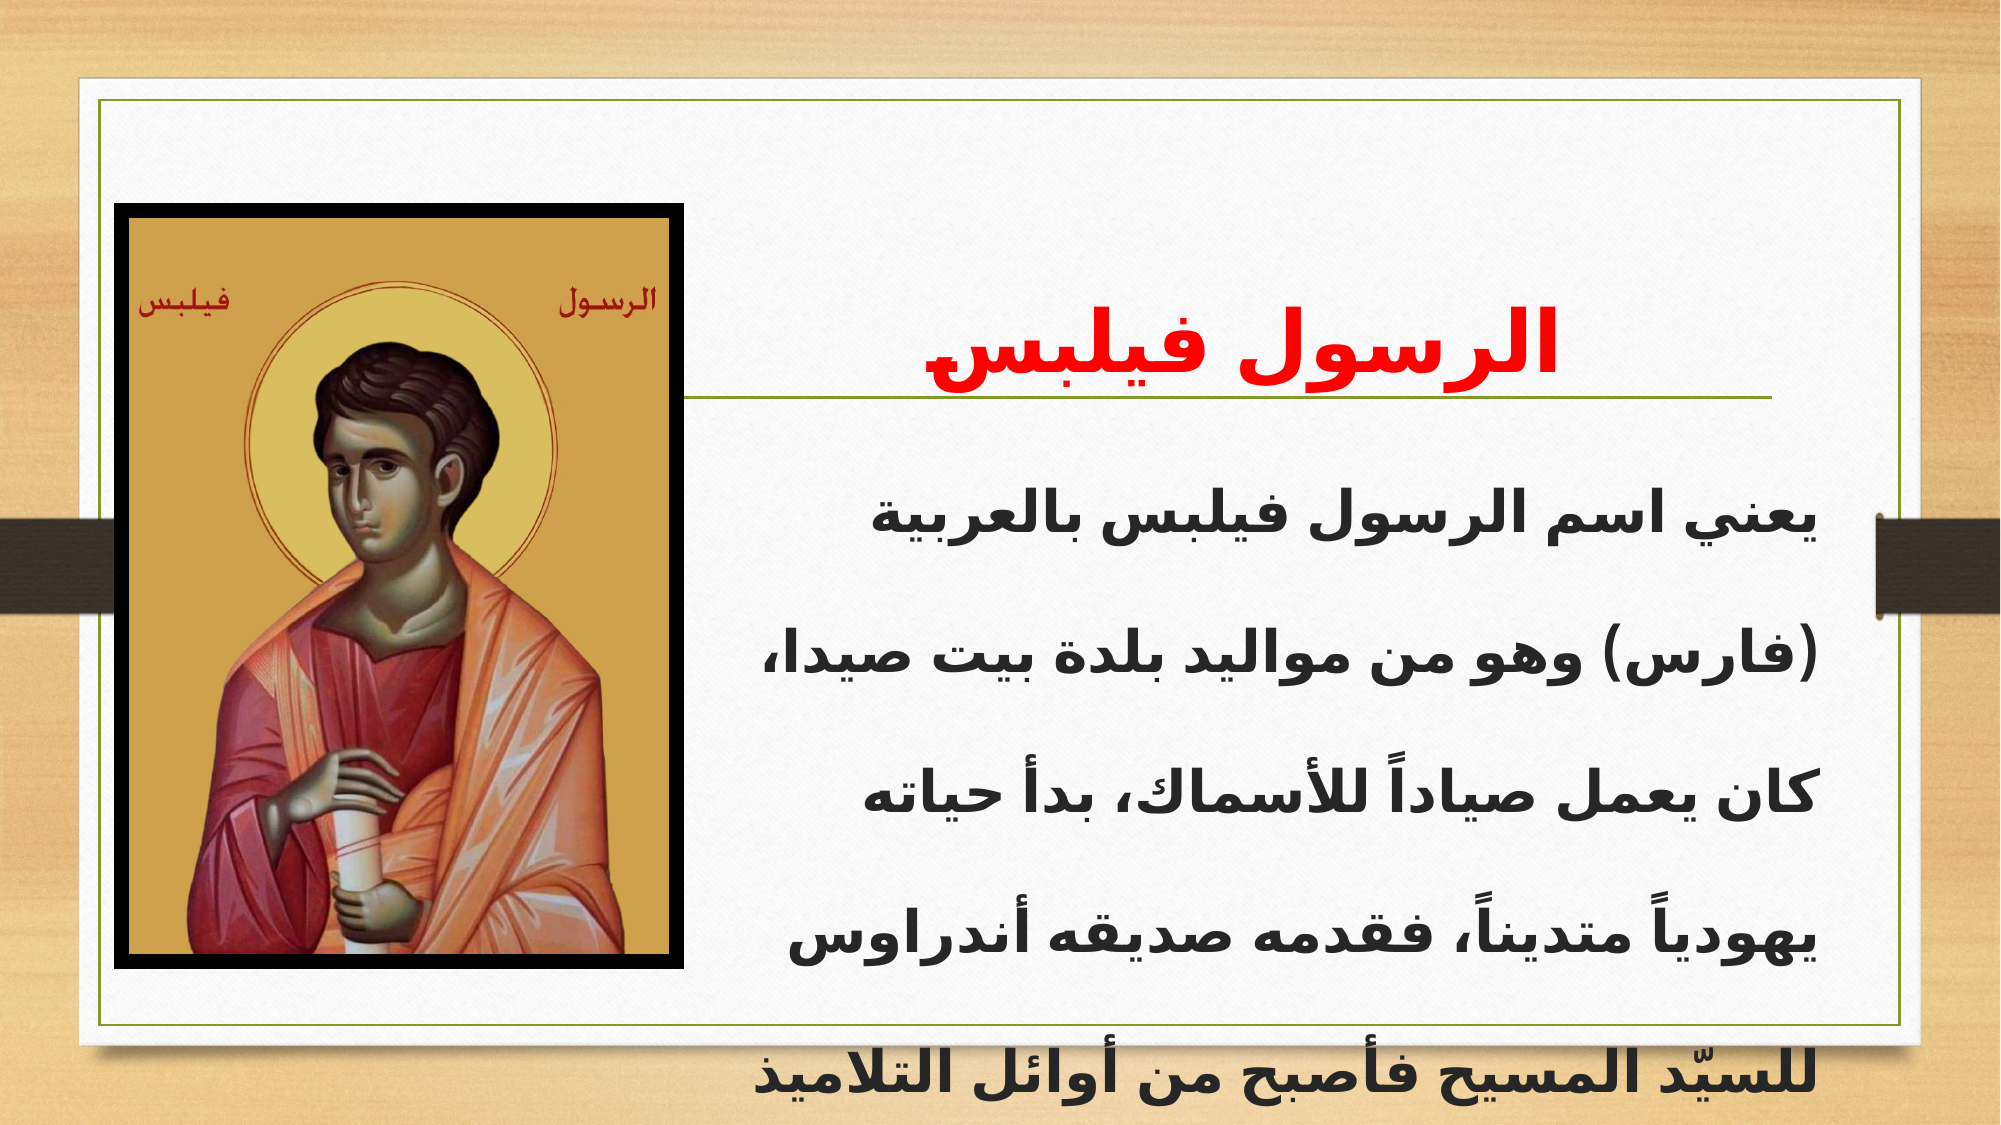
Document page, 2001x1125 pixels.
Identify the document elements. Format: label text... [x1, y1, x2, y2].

list يعني اسم الرسول فيلبس بالعربية (فارس) وهو من مواليد بلدة بيت صيدا، كان يعمل صياداً للأسماك، بدأ حياته يهودياً متديناً، فقدمه صديقه أندراوس للسيّد المسيح فأصبح من أوائل التلاميذ الذين تبعوا الرب يسوع المسيح . [721, 396, 1836, 994]
title الرسول فيلبس [684, 278, 1792, 397]
picture [0, 0, 2001, 1125]
